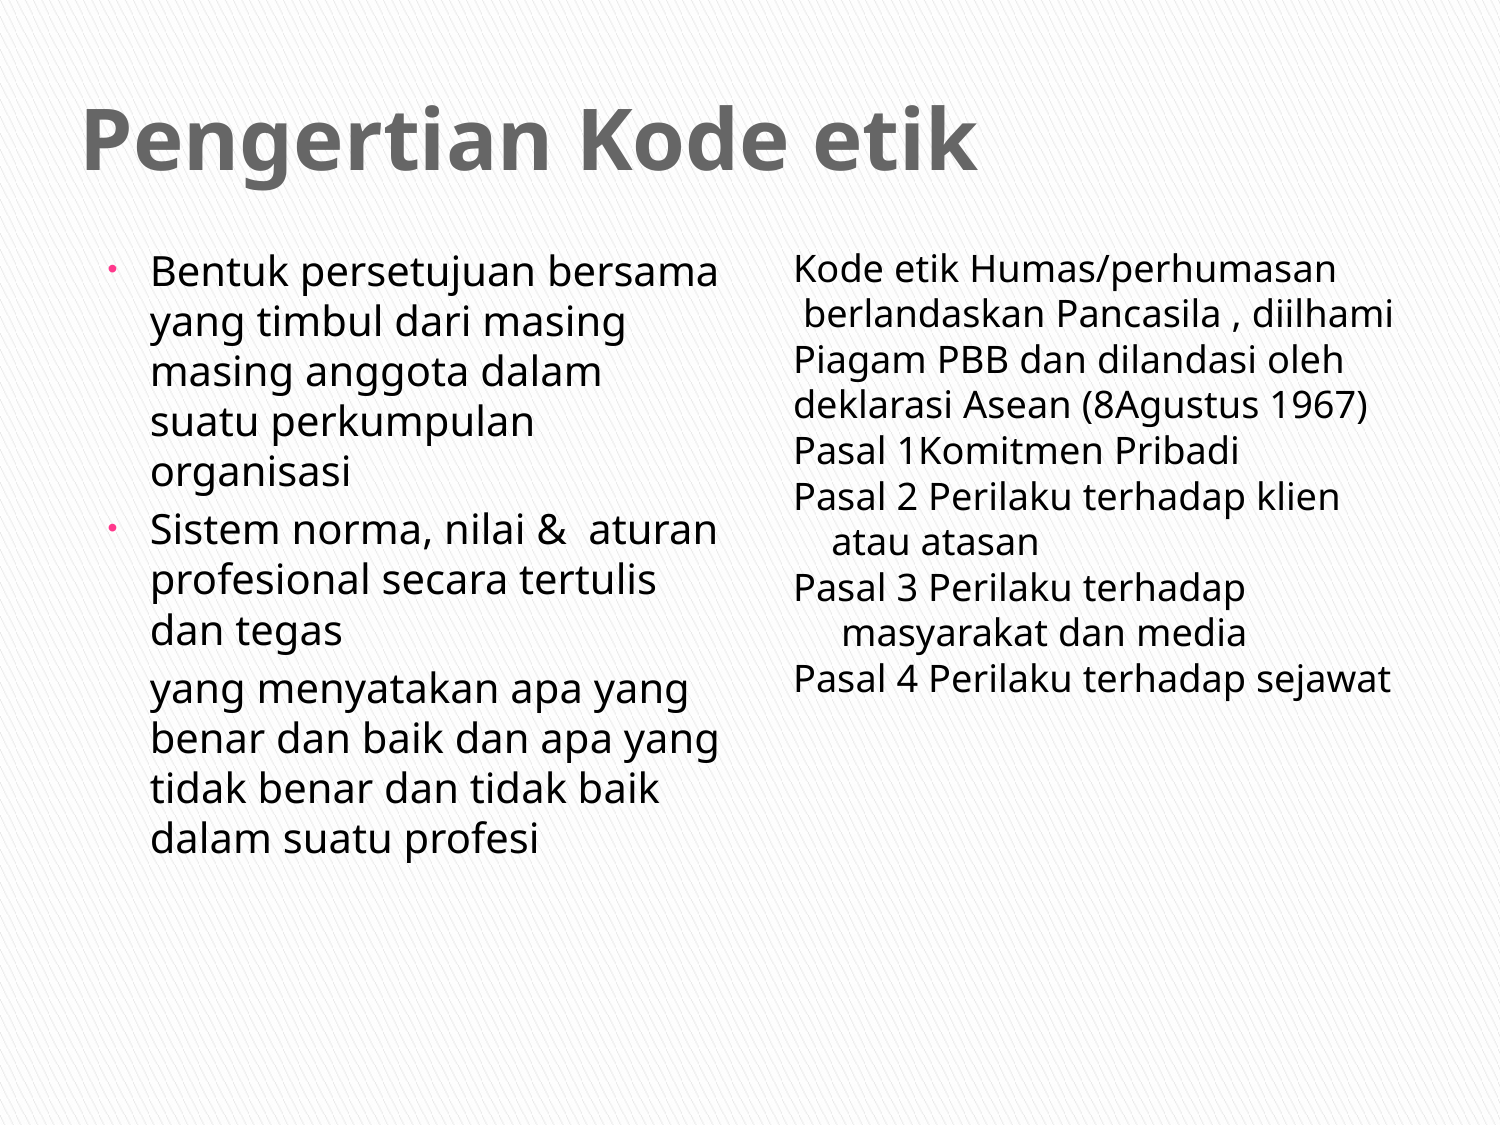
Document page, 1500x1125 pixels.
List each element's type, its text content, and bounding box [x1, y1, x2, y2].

list Bentuk persetujuan bersama yang timbul dari masing masing anggota dalam suatu perkumpulan organisasi Sistem norma, nilai & aturan profesional secara tertulis dan tegas yang menyatakan apa yang benar dan baik dan apa yang tidak benar dan tidak baik dalam suatu profesi [75, 236, 738, 884]
list Kode etik Humas/perhumasan berlandaskan Pancasila , diilhami Piagam PBB dan dilandasi oleh deklarasi Asean (8Agustus 1967) Pasal 1Komitmen Pribadi Pasal 2 Perilaku terhadap klien atau atasan Pasal 3 Perilaku terhadap masyarakat dan media Pasal 4 Perilaku terhadap sejawat [761, 236, 1425, 884]
title Pengertian Kode etik [64, 42, 1415, 231]
